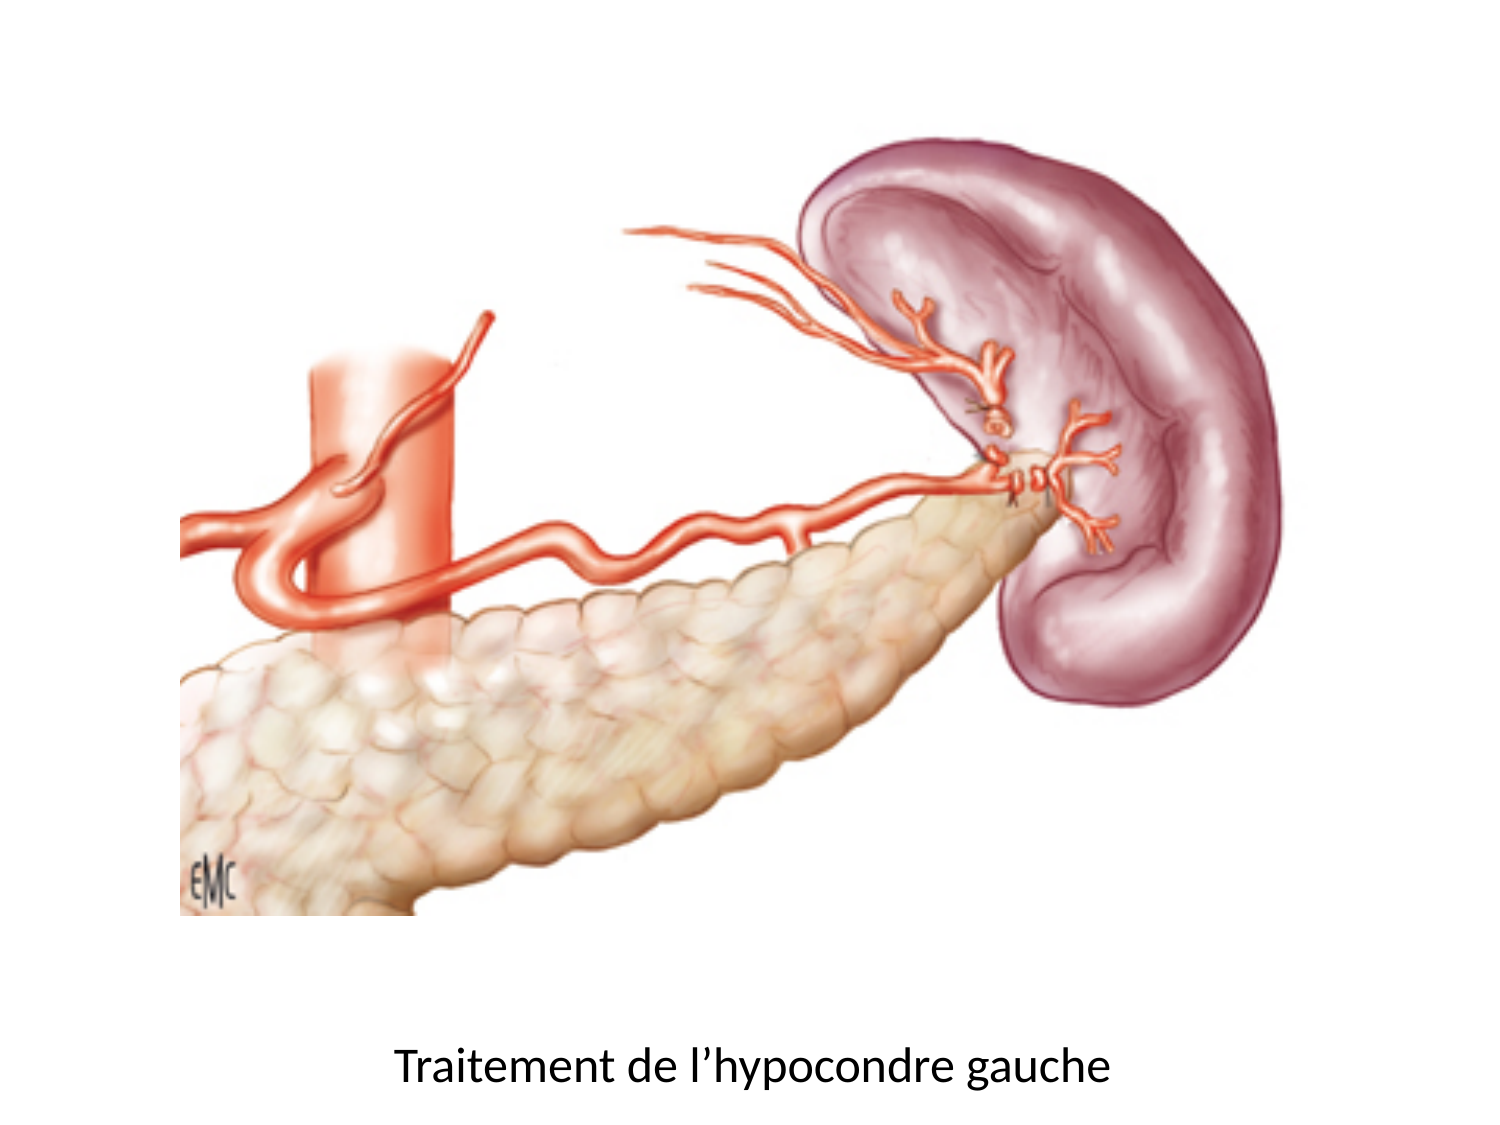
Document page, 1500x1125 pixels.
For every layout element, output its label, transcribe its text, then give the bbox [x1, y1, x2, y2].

text_box Traitement de l’hypocondre gauche [378, 1025, 1127, 1101]
picture [179, 101, 1326, 916]
